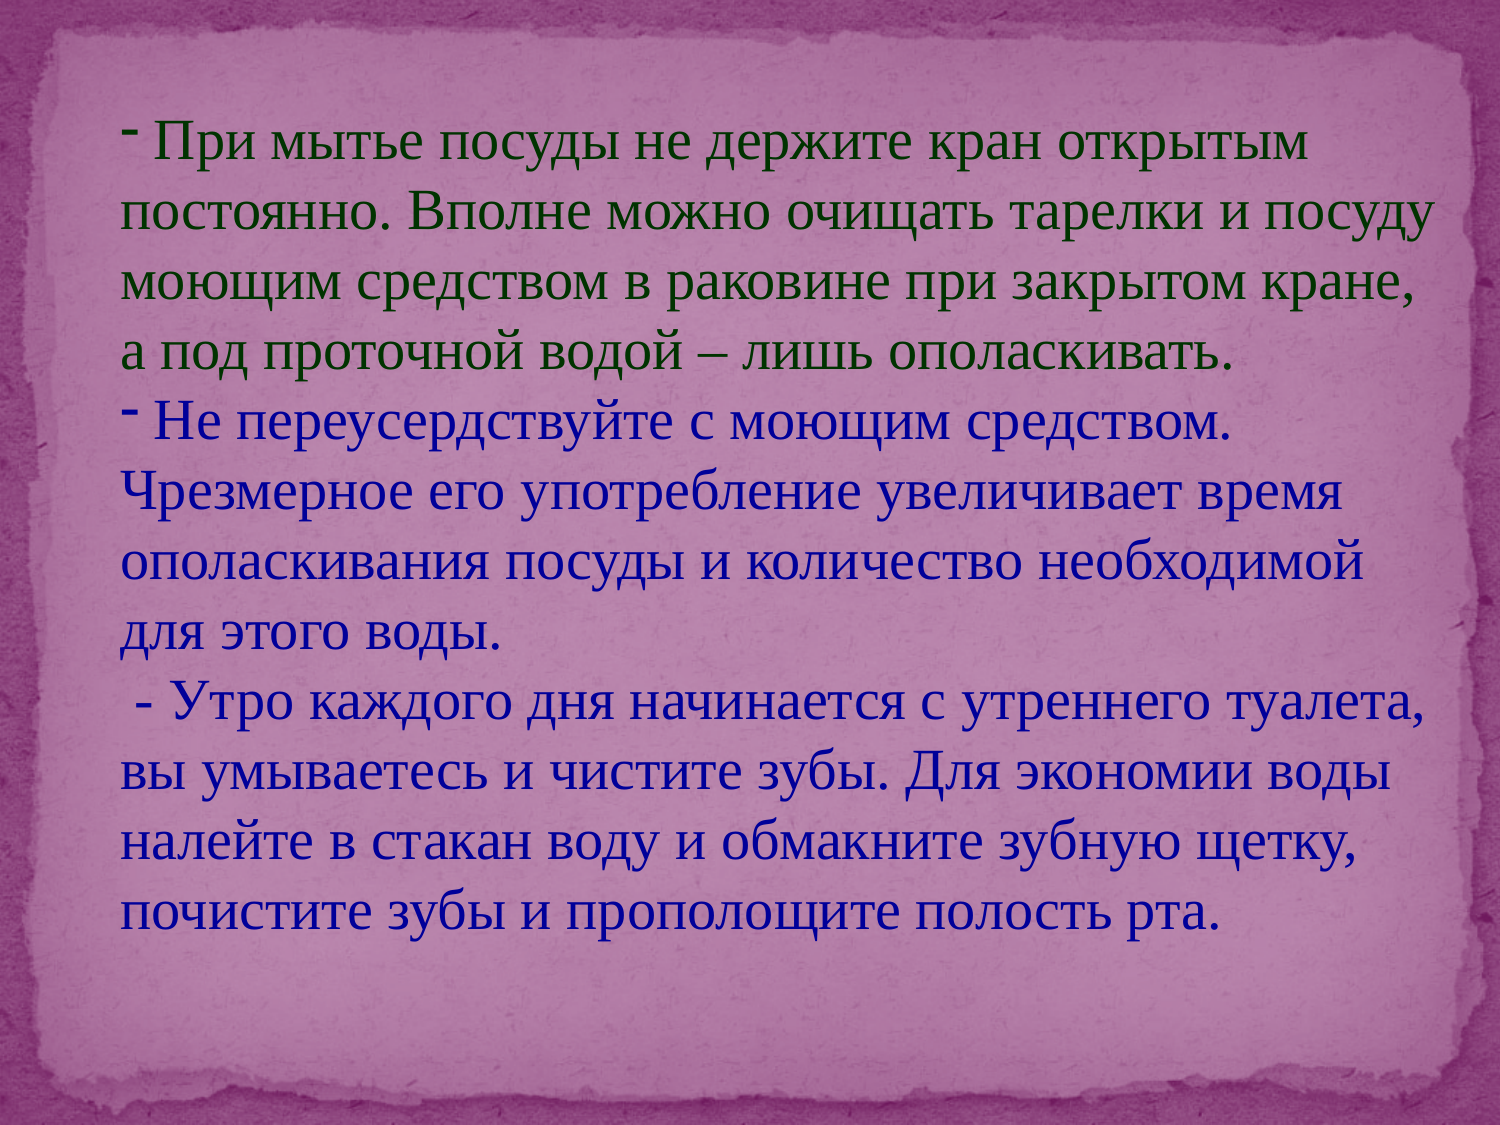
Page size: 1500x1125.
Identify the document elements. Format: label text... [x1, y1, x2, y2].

text_box При мытье посуды не держите кран открытым постоянно. Вполне можно очищать тарелки и посуду моющим средством в раковине при закрытом кране, а под проточной водой – лишь ополаскивать. Не переусердствуйте с моющим средством. Чрезмерное его употребление увеличивает время ополаскивания посуды и количество необходимой для этого воды. - Утро каждого дня начинается с утреннего туалета, вы умываетесь и чистите зубы. Для экономии воды налейте в стакан воду и обмакните зубную щетку, почистите зубы и прополощите полость рта. [105, 93, 1453, 949]
